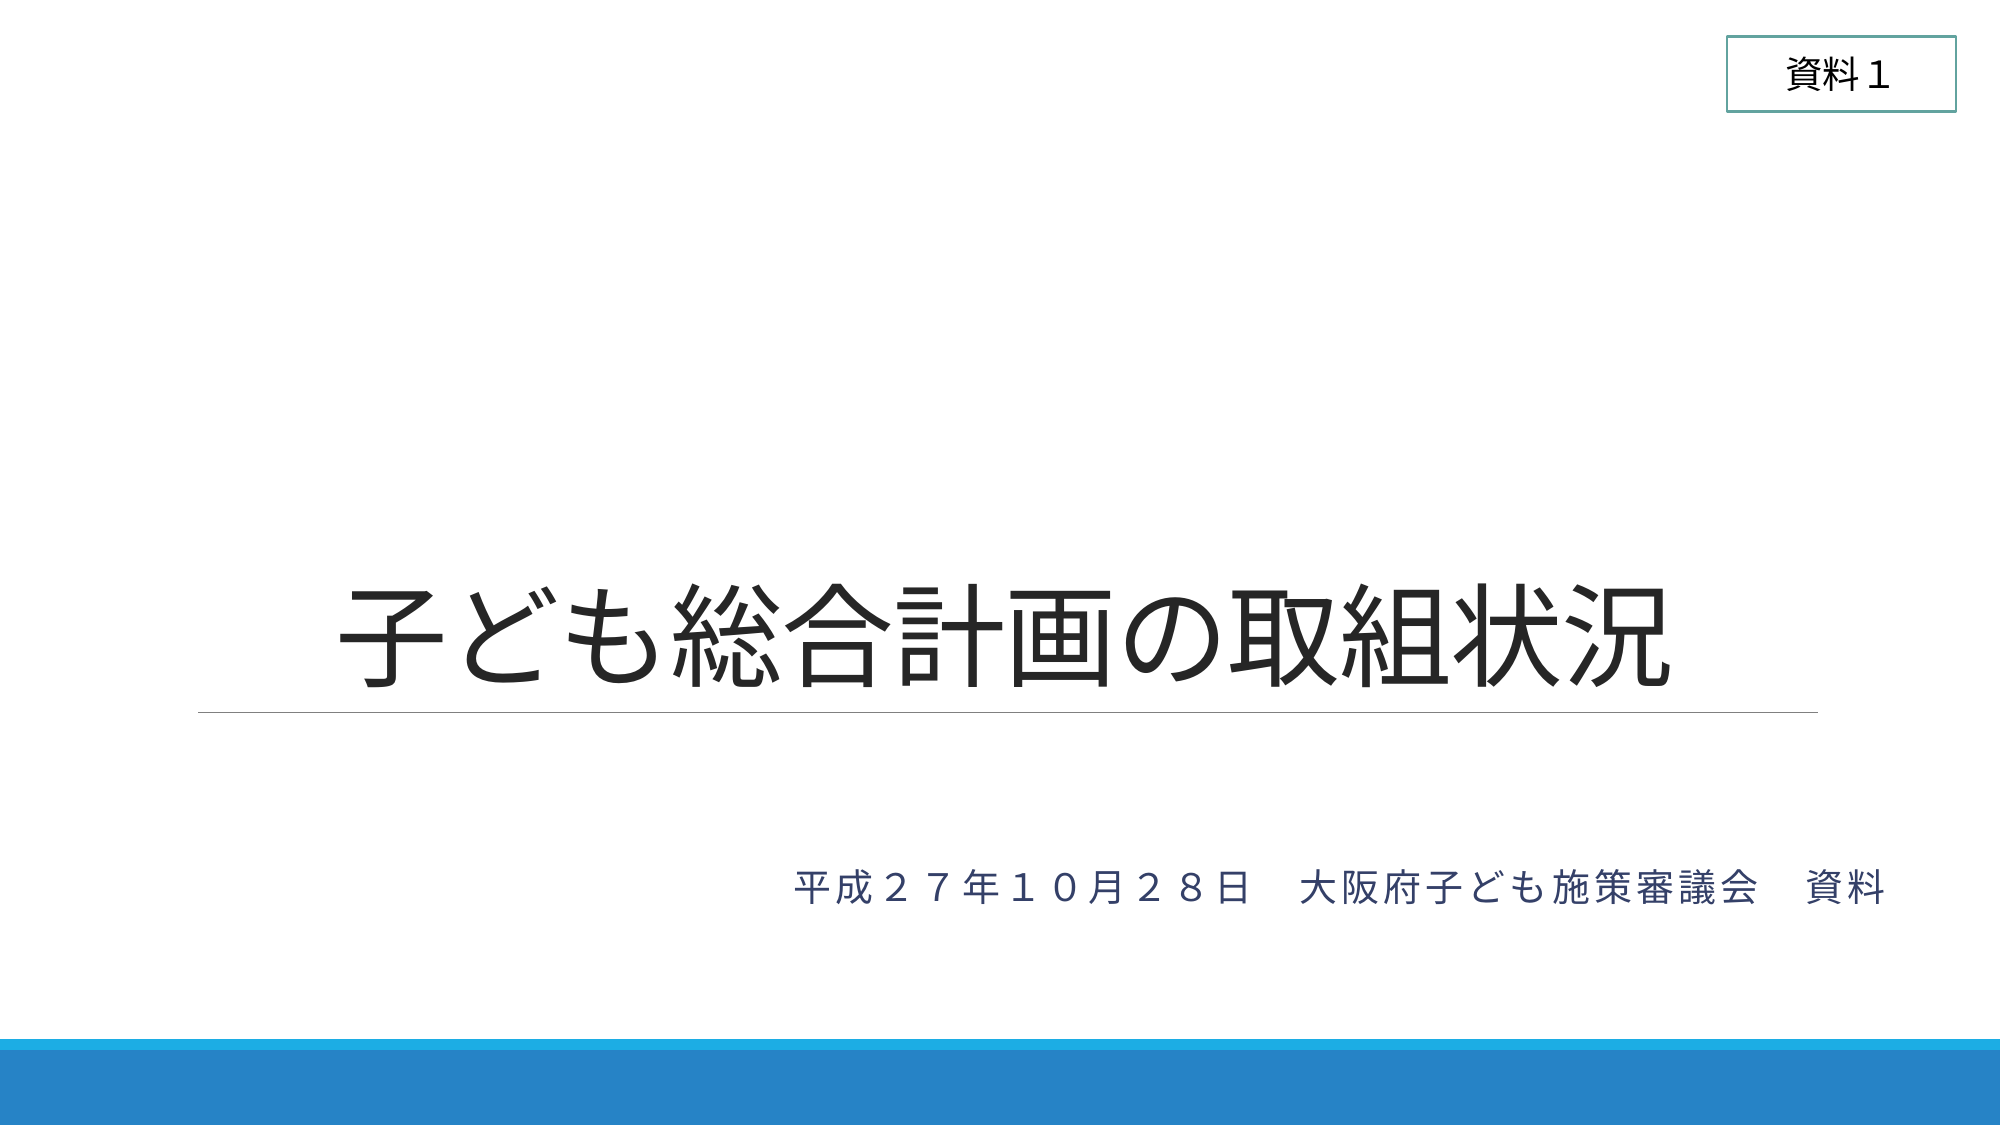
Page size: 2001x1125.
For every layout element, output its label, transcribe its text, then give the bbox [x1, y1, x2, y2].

title 子ども総合計画の取組状況 [180, 124, 1830, 710]
subtitle 平成２７年１０月２８日 大阪府子ども施策審議会 資料 [180, 730, 1902, 919]
text_box 資料１ [1726, 35, 1957, 113]
